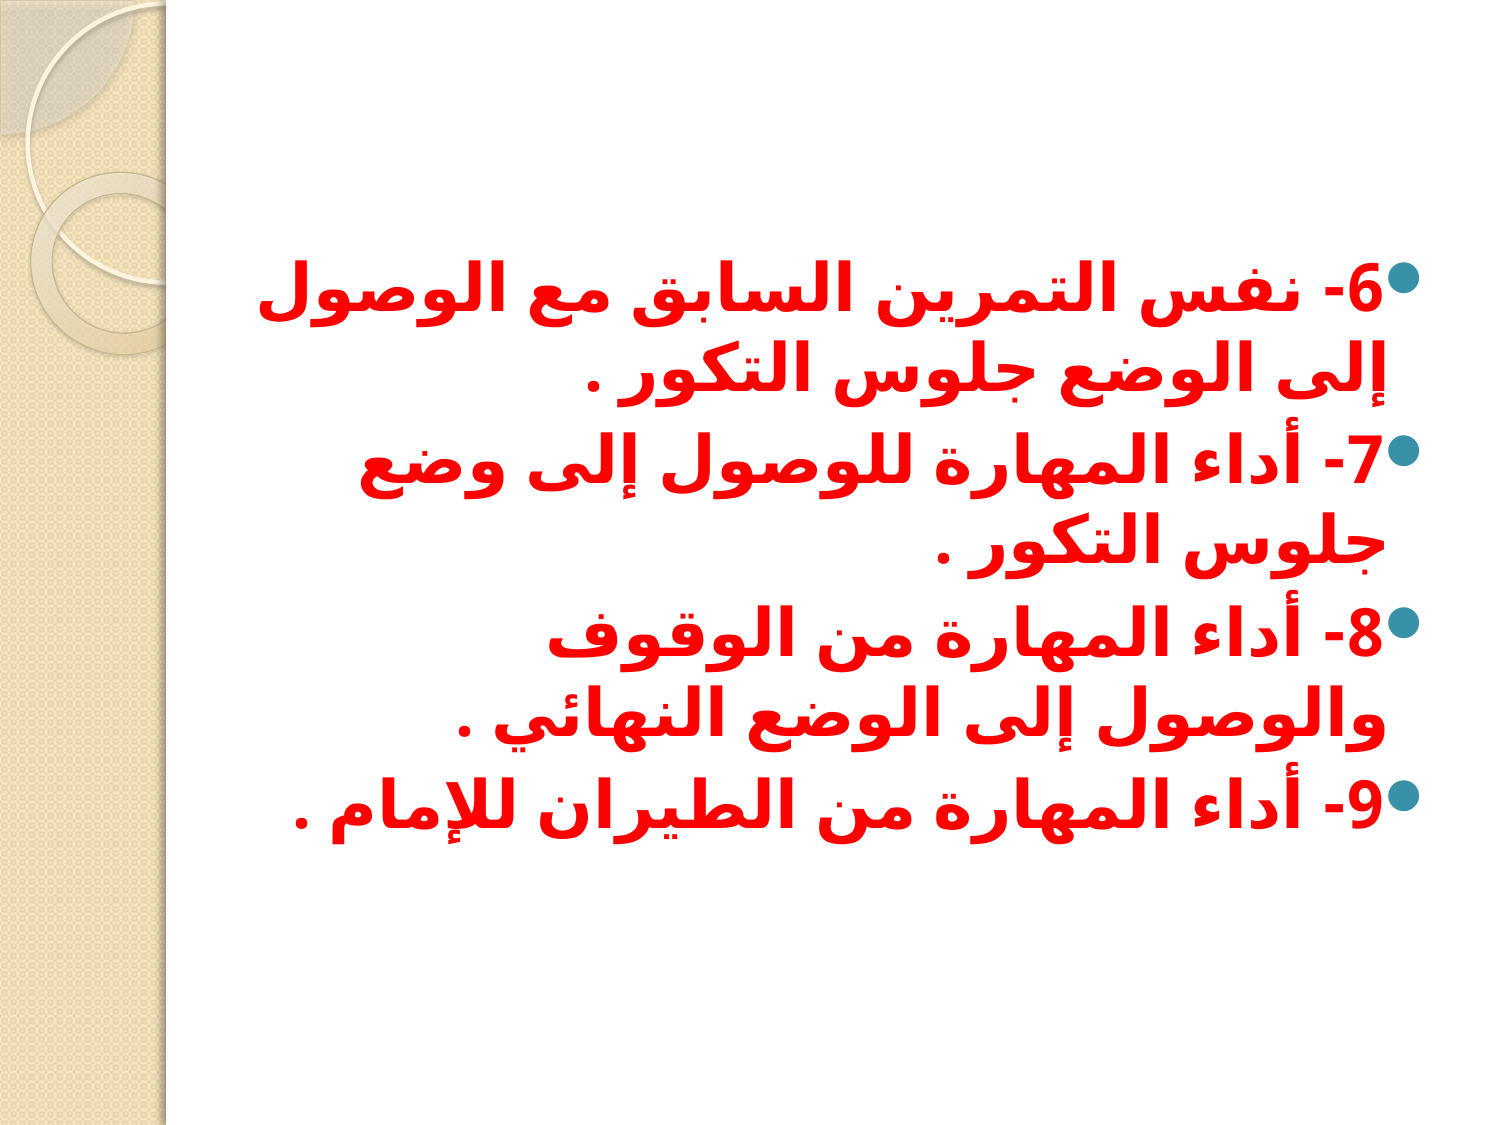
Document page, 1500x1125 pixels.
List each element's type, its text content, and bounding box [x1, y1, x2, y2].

list 6- نفس التمرين السابق مع الوصول إلى الوضع جلوس التكور . 7- أداء المهارة للوصول إلى وضع جلوس التكور . 8- أداء المهارة من الوقوف والوصول إلى الوضع النهائي . 9- أداء المهارة من الطيران للإمام . [235, 237, 1466, 1025]
